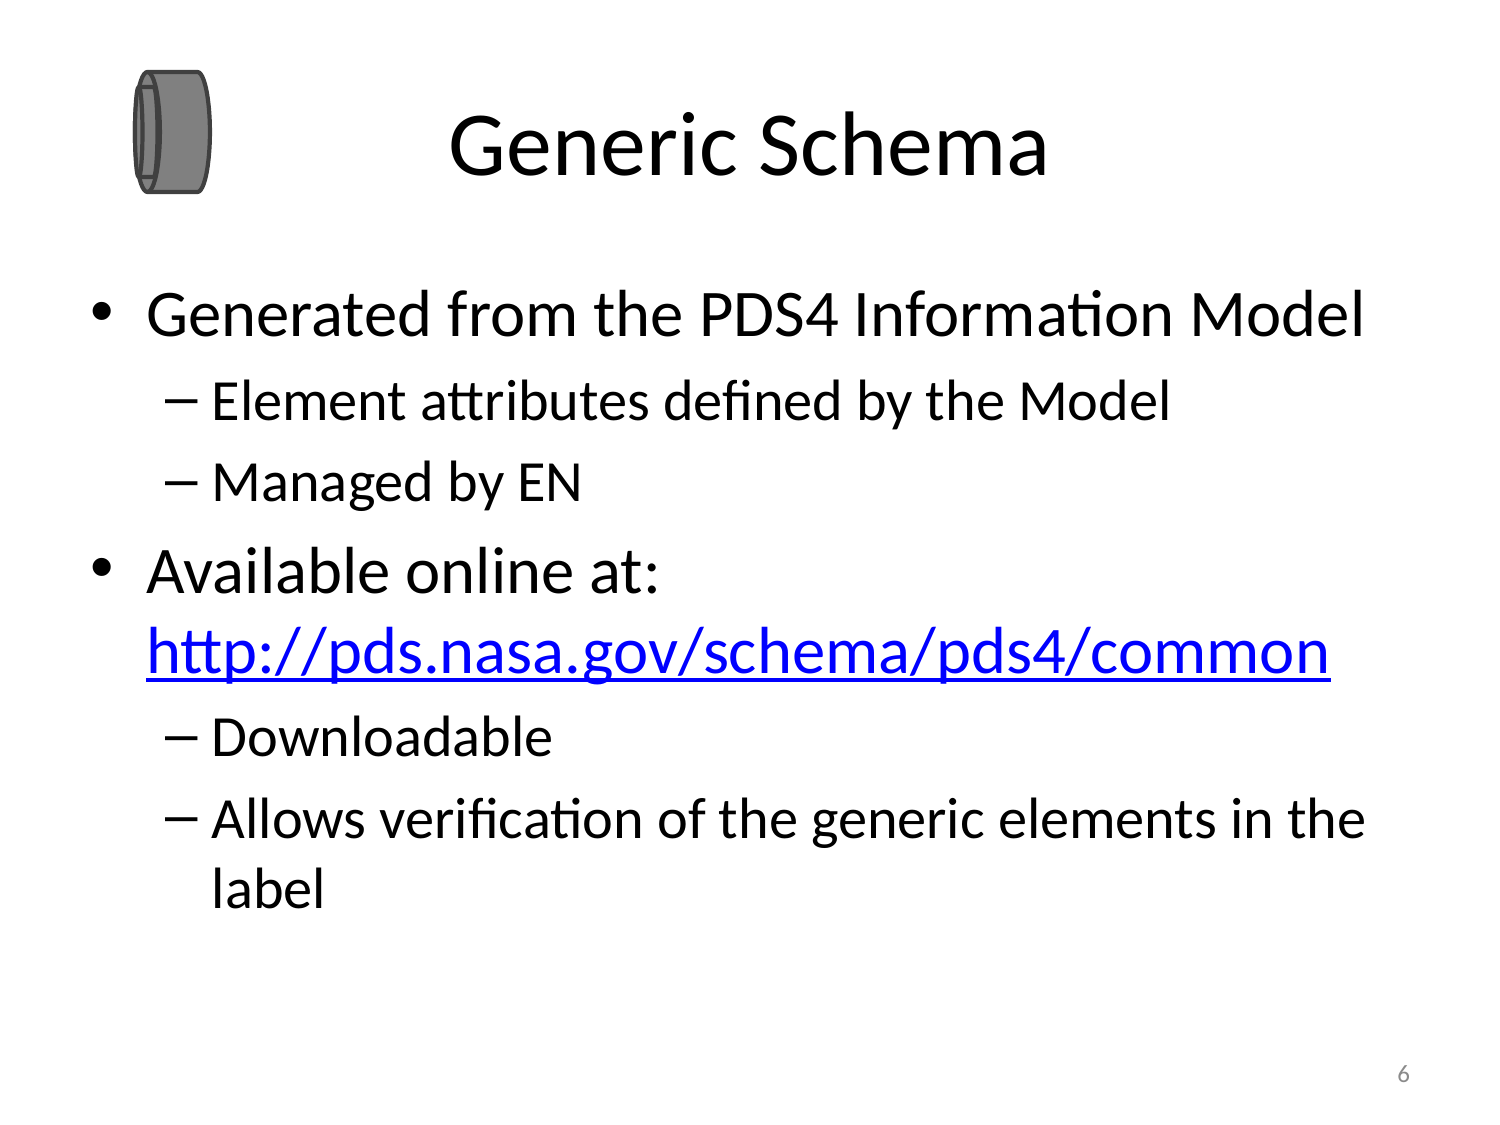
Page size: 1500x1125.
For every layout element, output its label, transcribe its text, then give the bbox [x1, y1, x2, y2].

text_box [112, 94, 233, 170]
list Generated from the PDS4 Information Model Element attributes defined by the Model Managed by EN Available online at: http://pds.nasa.gov/schema/pds4/common Downloadable Allows verification of the generic elements in the label [75, 262, 1425, 1005]
slide_number 6 [1074, 1042, 1425, 1103]
title Generic Schema [75, 45, 1425, 233]
